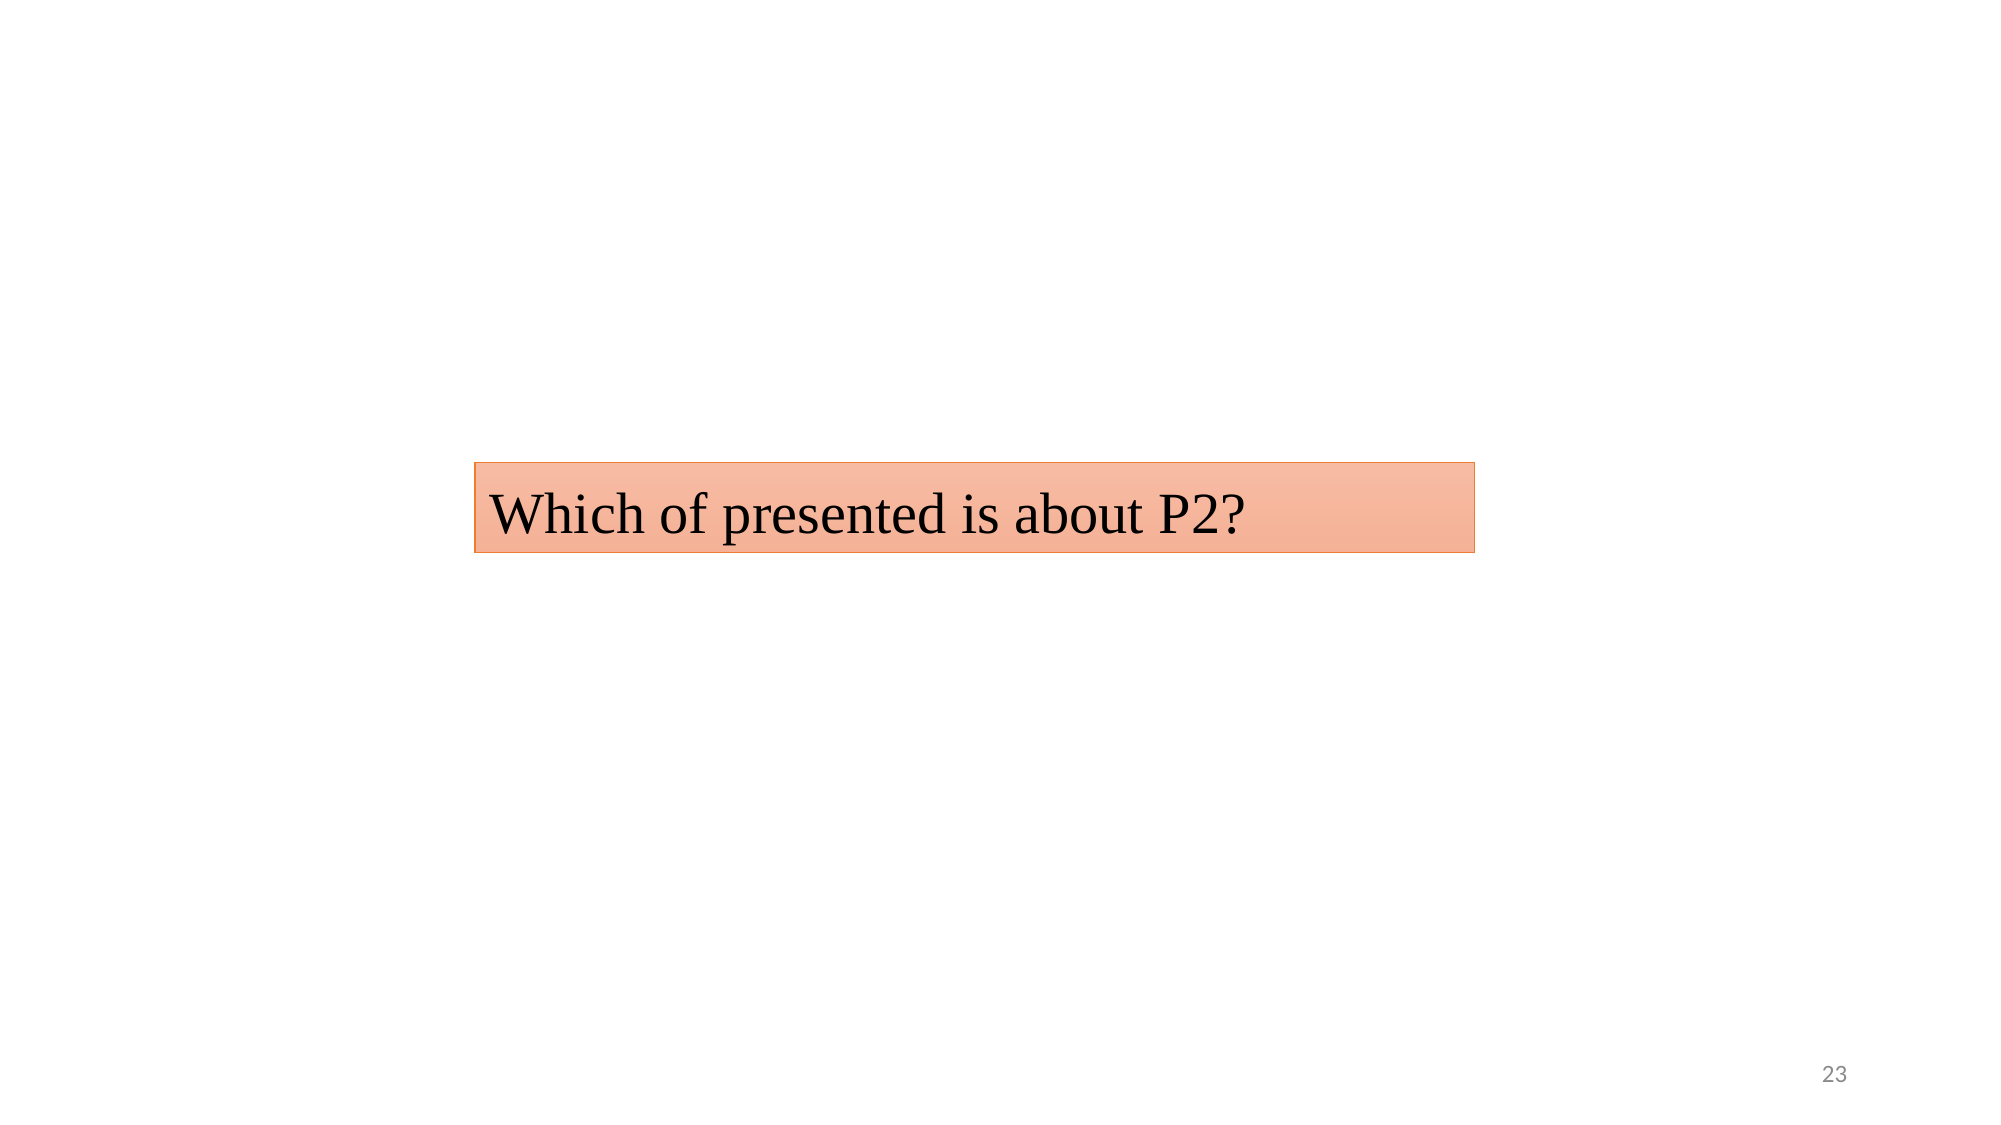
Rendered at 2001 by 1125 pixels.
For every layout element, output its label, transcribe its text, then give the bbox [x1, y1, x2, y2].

slide_number 23 [1412, 1042, 1863, 1103]
text_box Which of presented is about P2? [474, 462, 1475, 553]
